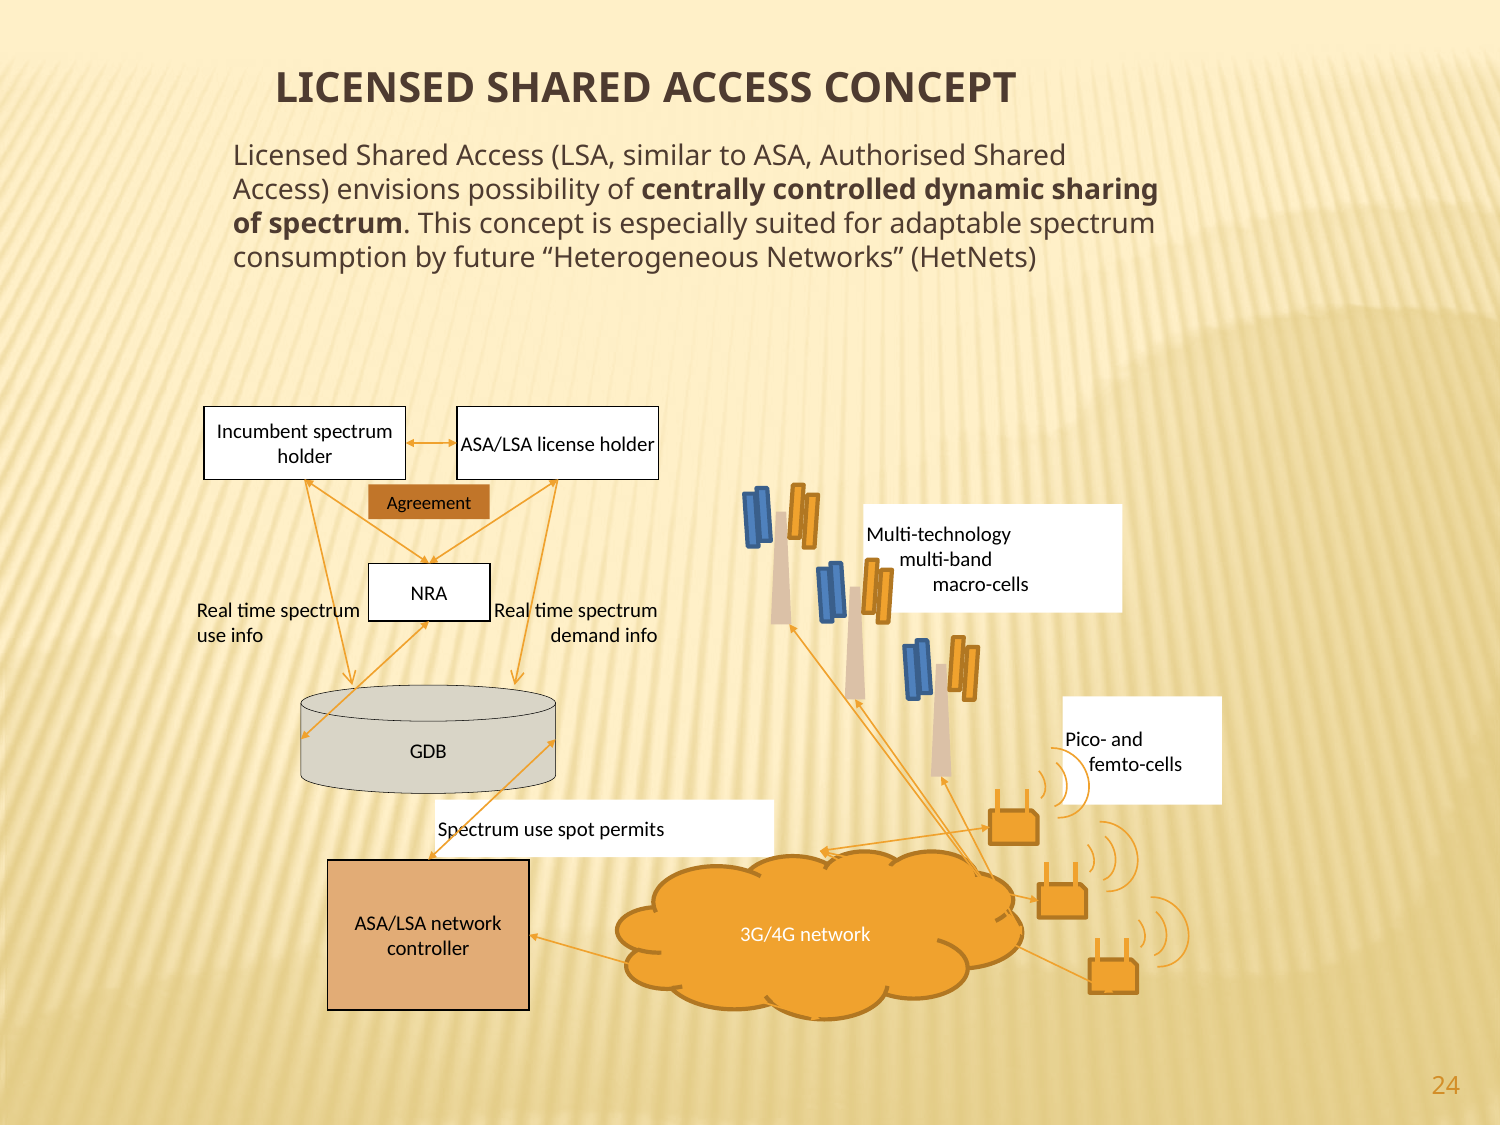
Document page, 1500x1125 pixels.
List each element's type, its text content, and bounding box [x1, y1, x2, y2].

slide_number 24 [1350, 1062, 1475, 1103]
list Licensed Shared Access (LSA, similar to ASA, Authorised Shared Access) envisions possibility of centrally controlled dynamic sharing of spectrum. This concept is especially suited for adaptable spectrum consumption by future “Heterogeneous Networks” (HetNets) [214, 137, 1178, 312]
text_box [168, 373, 1303, 1040]
title Licensed Shared Access concept [259, 42, 1223, 129]
